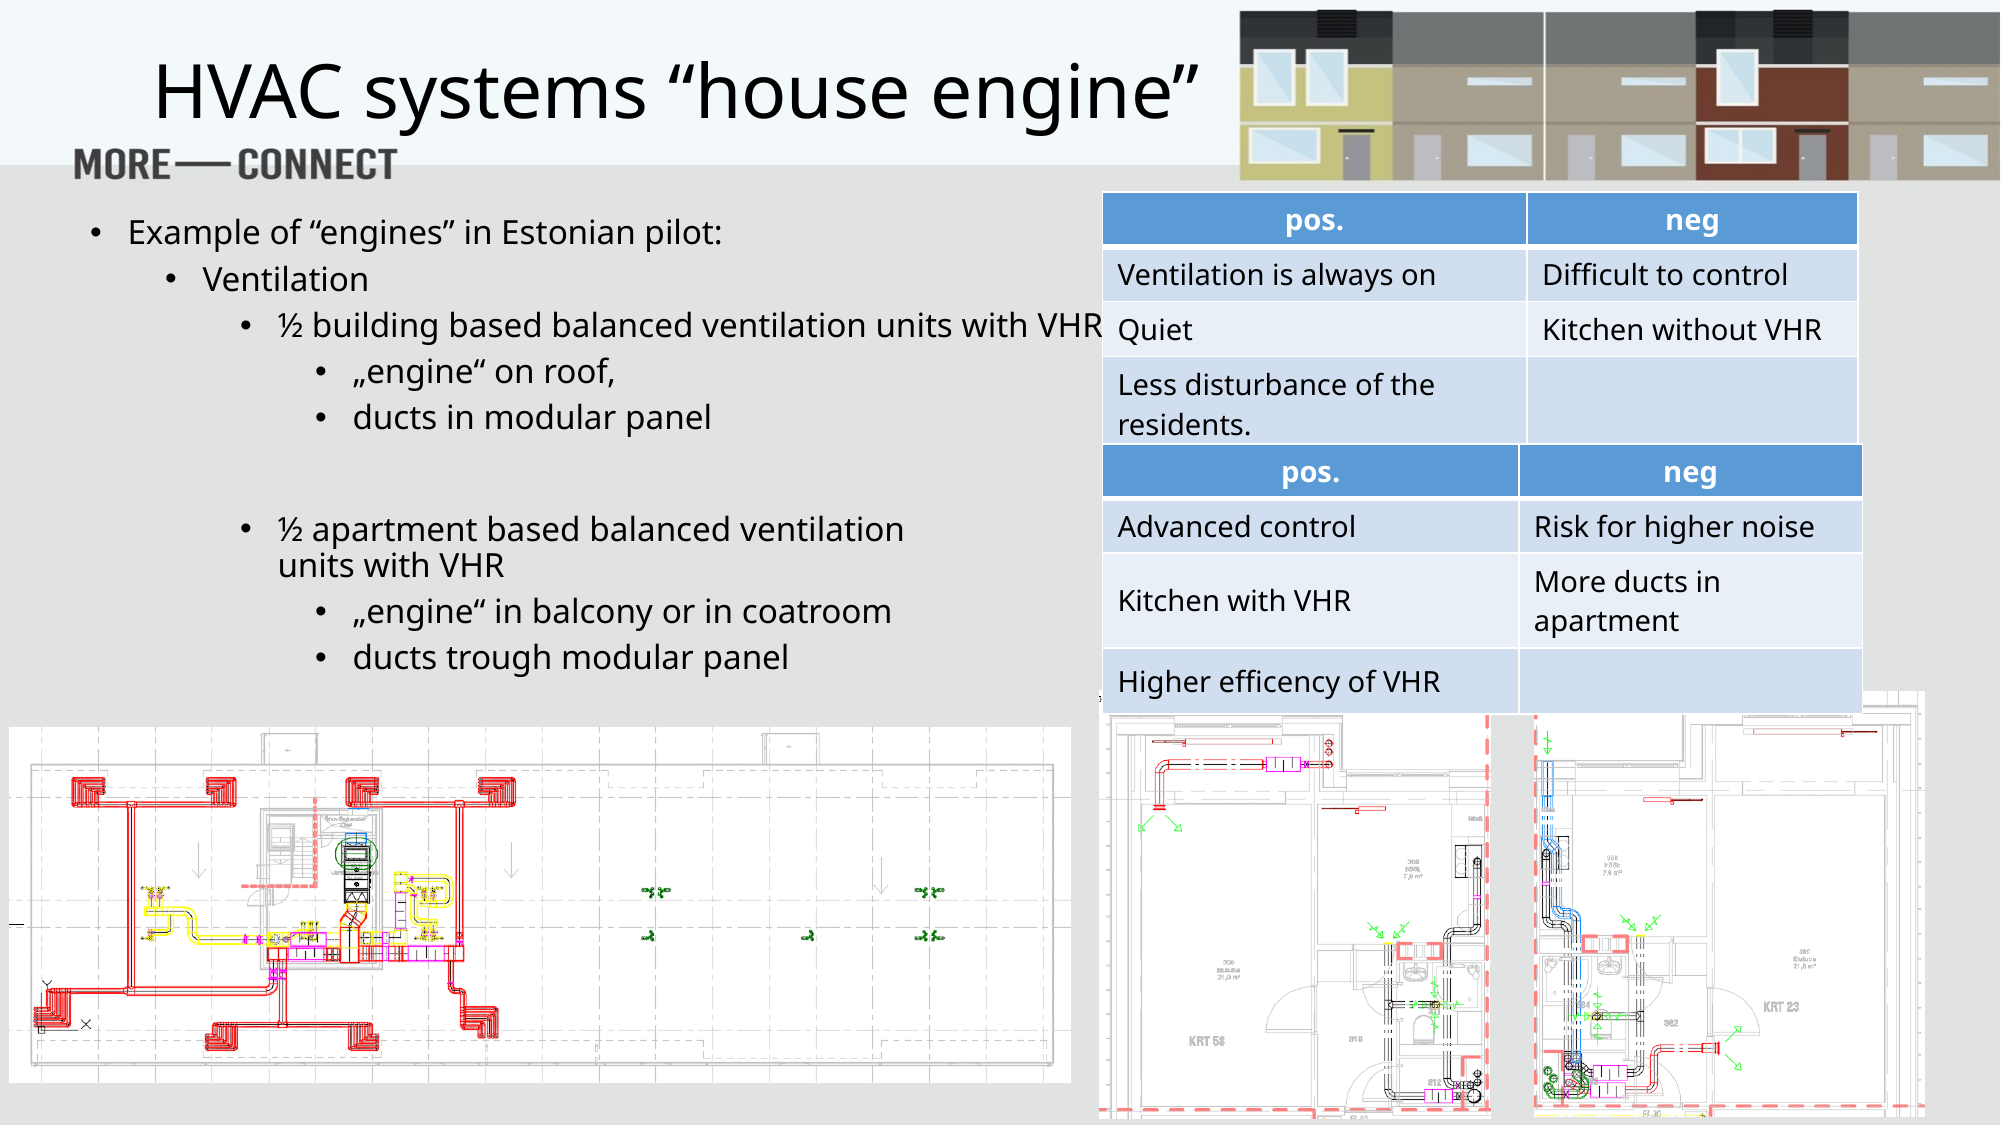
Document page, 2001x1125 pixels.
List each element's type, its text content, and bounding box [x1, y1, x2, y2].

table_header pos. [1103, 445, 1518, 496]
picture [0, 0, 2001, 1125]
table_cell [1520, 649, 1862, 713]
table_cell Advanced control [1103, 501, 1518, 552]
title HVAC systems “house engine” [137, 13, 1863, 175]
table_header pos. [1103, 193, 1526, 244]
table_cell Kitchen with VHR [1103, 554, 1518, 647]
table_cell Kitchen without VHR [1528, 302, 1857, 356]
table_cell Difficult to control [1528, 250, 1857, 301]
table_cell Quiet [1103, 302, 1526, 356]
table_cell Higher efficency of VHR [1103, 649, 1518, 713]
table_header neg [1520, 445, 1862, 496]
table_cell Risk for higher noise [1520, 501, 1862, 552]
footer [662, 1042, 1099, 1103]
table_cell [1528, 357, 1857, 443]
table_cell More ducts in apartment [1520, 554, 1862, 647]
table_cell Ventilation is always on [1103, 250, 1526, 301]
list Example of “engines” in Estonian pilot: Ventilation ½ building based balanced ventilation units with VHR „engine“ on roof, ducts in modular panel ½ apartment based balanced ventilation units with VHR „engine“ in balcony or in coatroom ducts trough modular panel [75, 208, 1102, 846]
table_cell Less disturbance of the residents. [1103, 357, 1526, 443]
table_header neg [1528, 193, 1857, 244]
